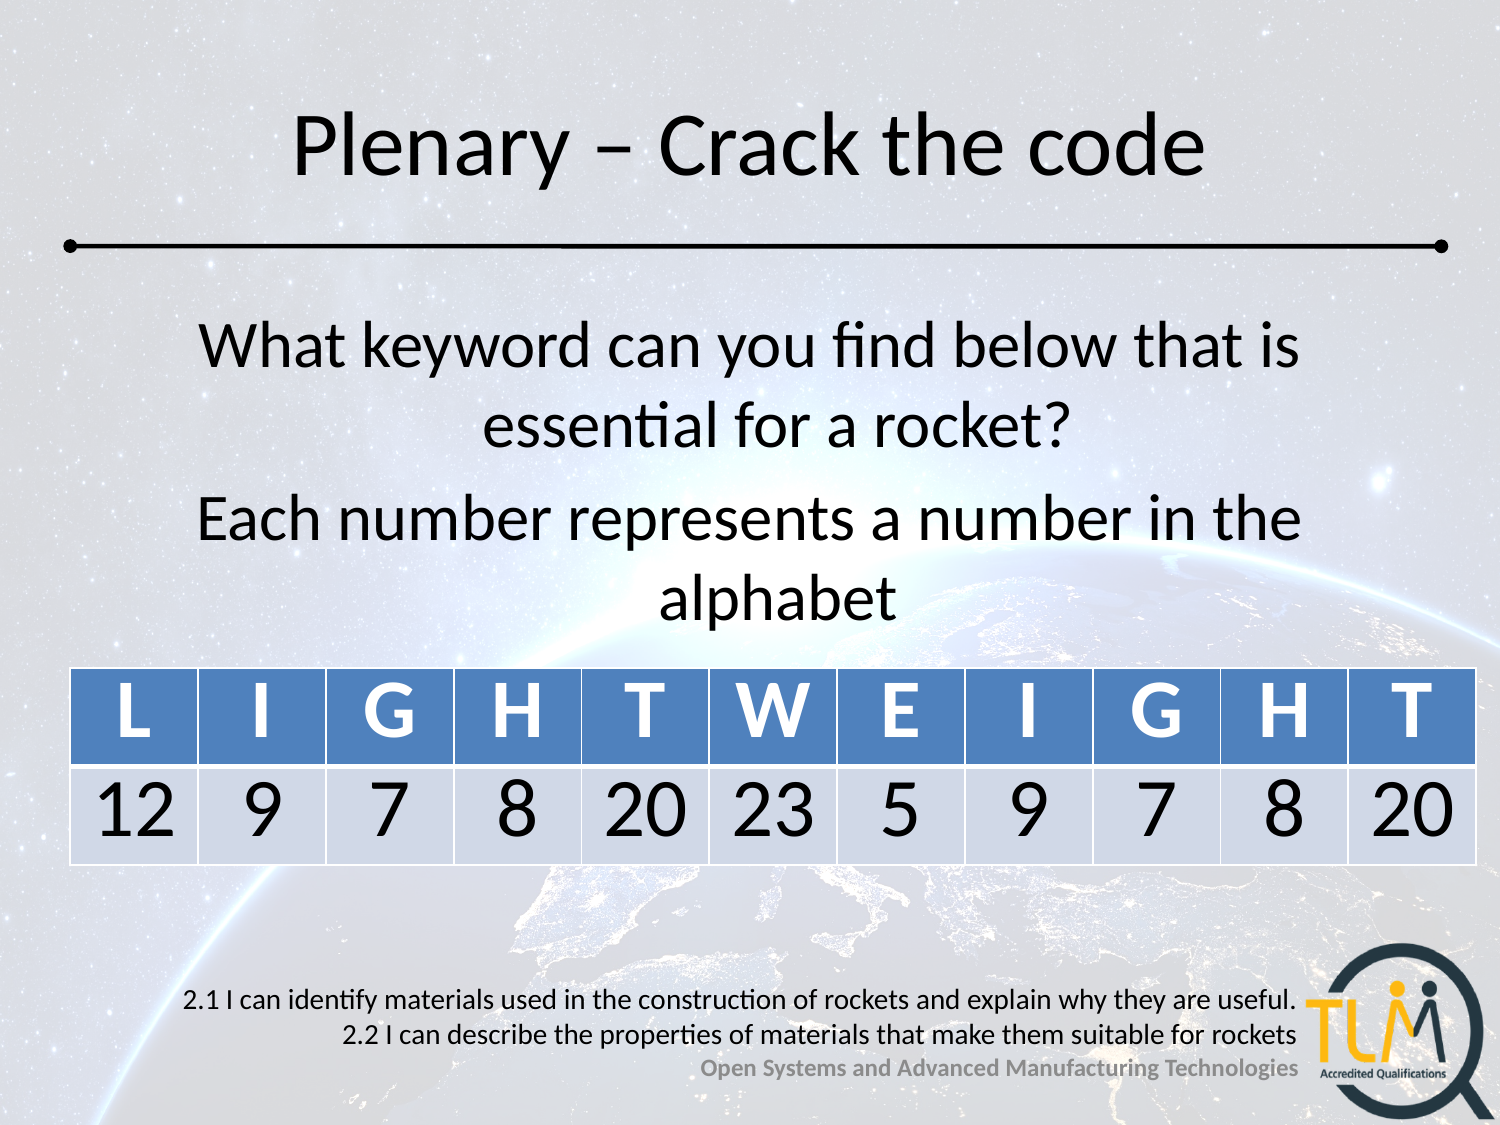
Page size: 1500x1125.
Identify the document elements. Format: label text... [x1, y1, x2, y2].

table_header E [838, 669, 964, 764]
table_header I [199, 669, 325, 764]
table_cell 9 [199, 769, 325, 864]
table_header G [327, 669, 453, 764]
title Plenary – Crack the code [75, 45, 1425, 233]
table_header L [71, 669, 197, 764]
list What keyword can you find below that is essential for a rocket? Each number represents a number in the alphabet [75, 292, 1425, 667]
table_header T [582, 669, 708, 764]
table_cell 12 [71, 769, 197, 864]
table_header T [1349, 669, 1475, 764]
picture [1300, 937, 1500, 1125]
table_header G [1094, 669, 1220, 764]
table_cell 20 [1349, 769, 1475, 864]
table_cell 20 [582, 769, 708, 864]
list What keyword can you find below that is essential for a rocket? Each number represents a number in the alphabet [75, 866, 1425, 1005]
table_cell 8 [455, 769, 581, 864]
table_cell 9 [966, 769, 1092, 864]
table_cell 7 [327, 769, 453, 864]
table_cell 23 [710, 769, 836, 864]
table_header H [455, 669, 581, 764]
table_header W [710, 669, 836, 764]
table_header H [1221, 669, 1347, 764]
table_header I [966, 669, 1092, 764]
table_cell 8 [1221, 769, 1347, 864]
table_cell 7 [1094, 769, 1220, 864]
table_cell 5 [838, 769, 964, 864]
